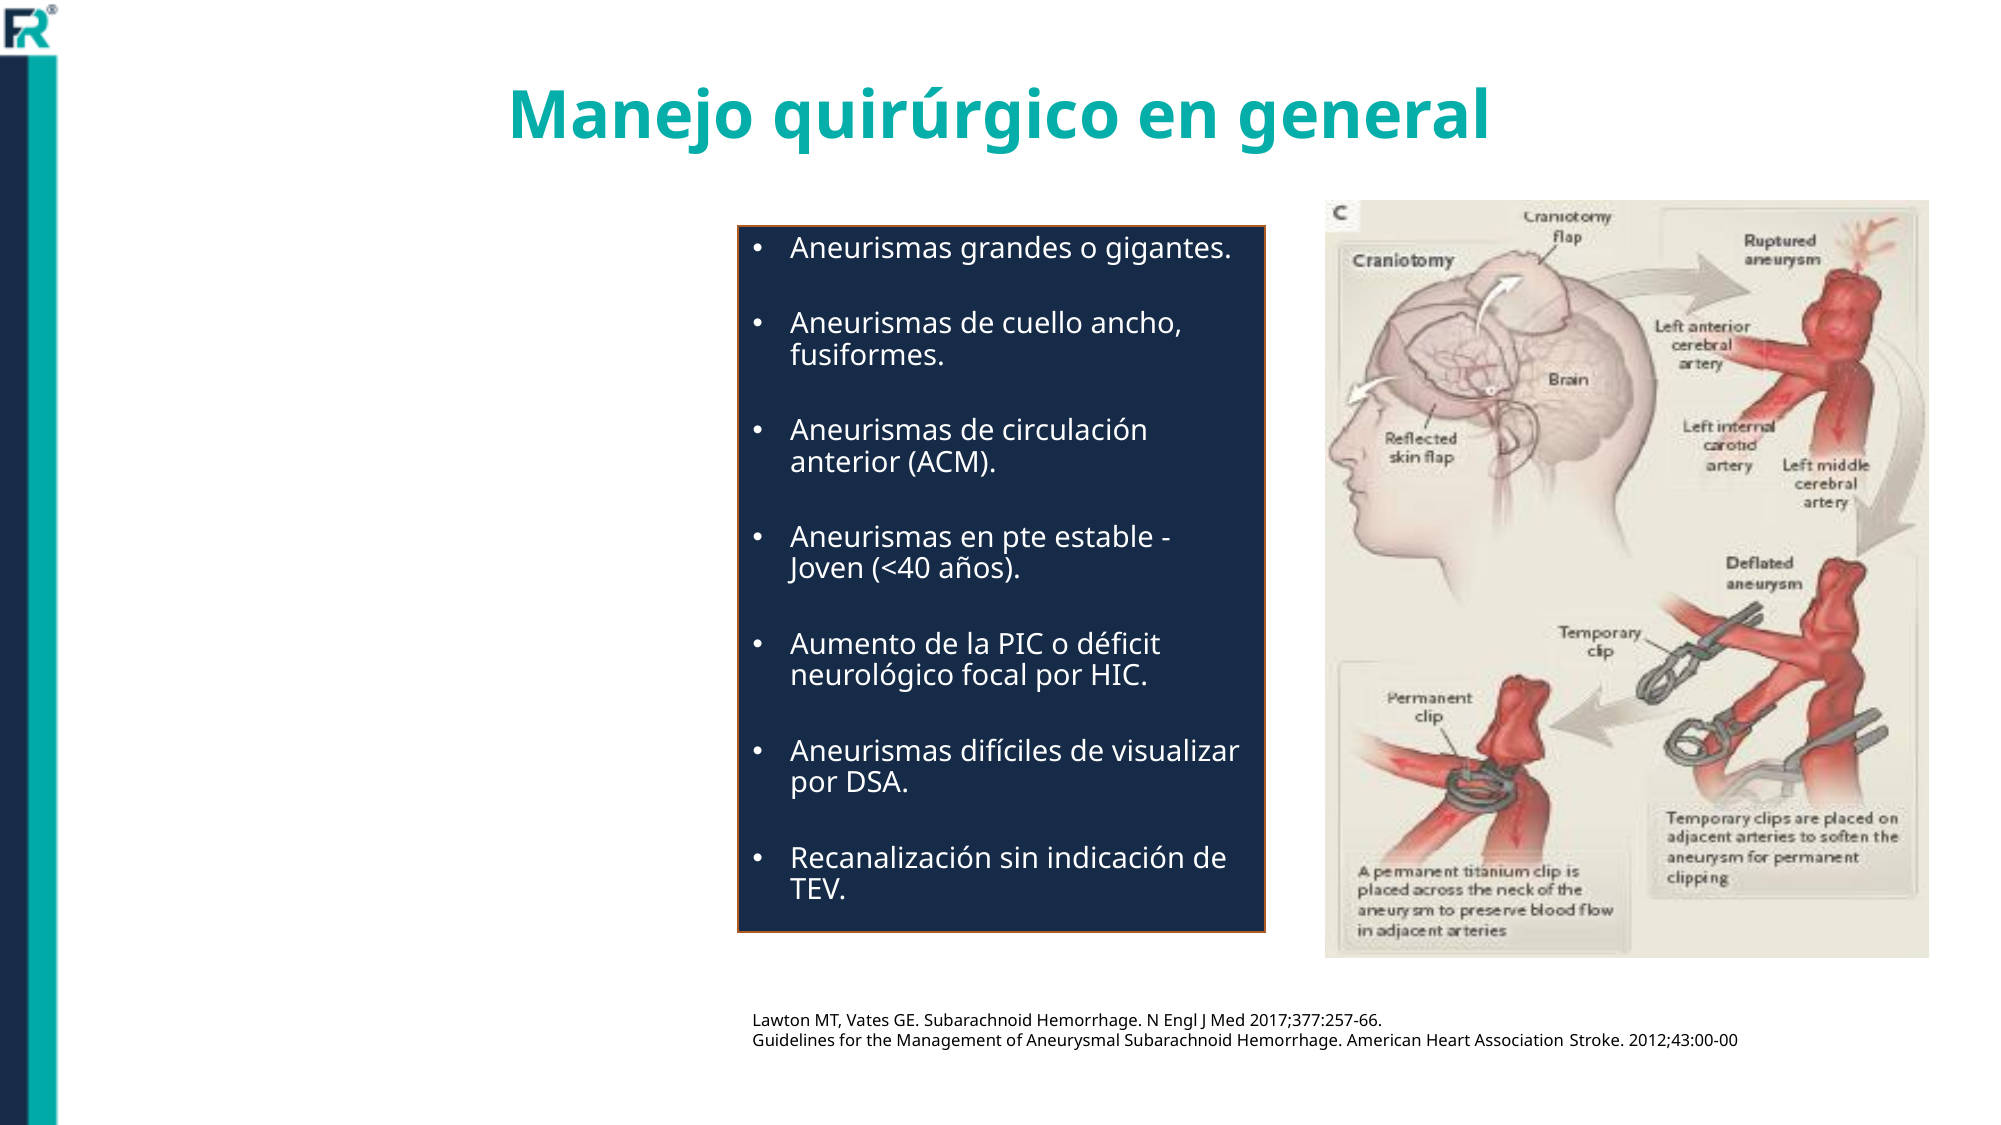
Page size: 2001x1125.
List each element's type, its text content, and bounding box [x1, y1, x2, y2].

title Manejo quirúrgico en general [423, 23, 1577, 211]
list Aneurismas grandes o gigantes. Aneurismas de cuello ancho, fusiformes. Aneurismas de circulación anterior (ACM). Aneurismas en pte estable - Joven (<40 años). Aumento de la PIC o déficit neurológico focal por HIC. Aneurismas difíciles de visualizar por DSA. Recanalización sin indicación de TEV. [737, 225, 1266, 933]
picture [0, 0, 2001, 1125]
text_box Lawton MT, Vates GE. Subarachnoid Hemorrhage. N Engl J Med 2017;377:257-66. Guidelines for the Management of Aneurysmal Subarachnoid Hemorrhage. American Heart Association Stroke. 2012;43:00-00 [737, 1002, 2000, 1057]
